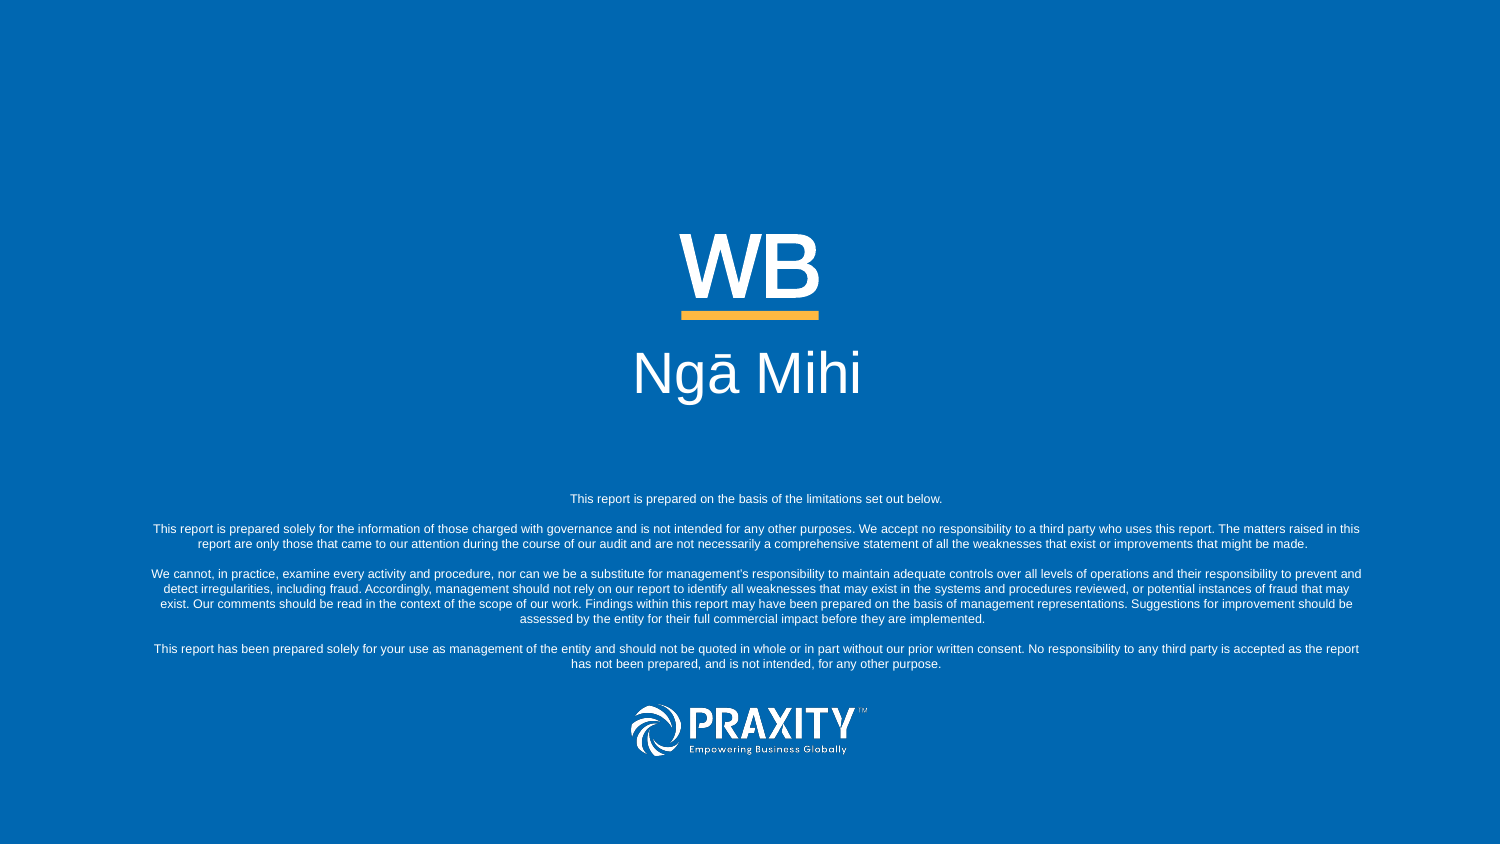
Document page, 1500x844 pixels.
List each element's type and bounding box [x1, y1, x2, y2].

picture [631, 704, 867, 756]
